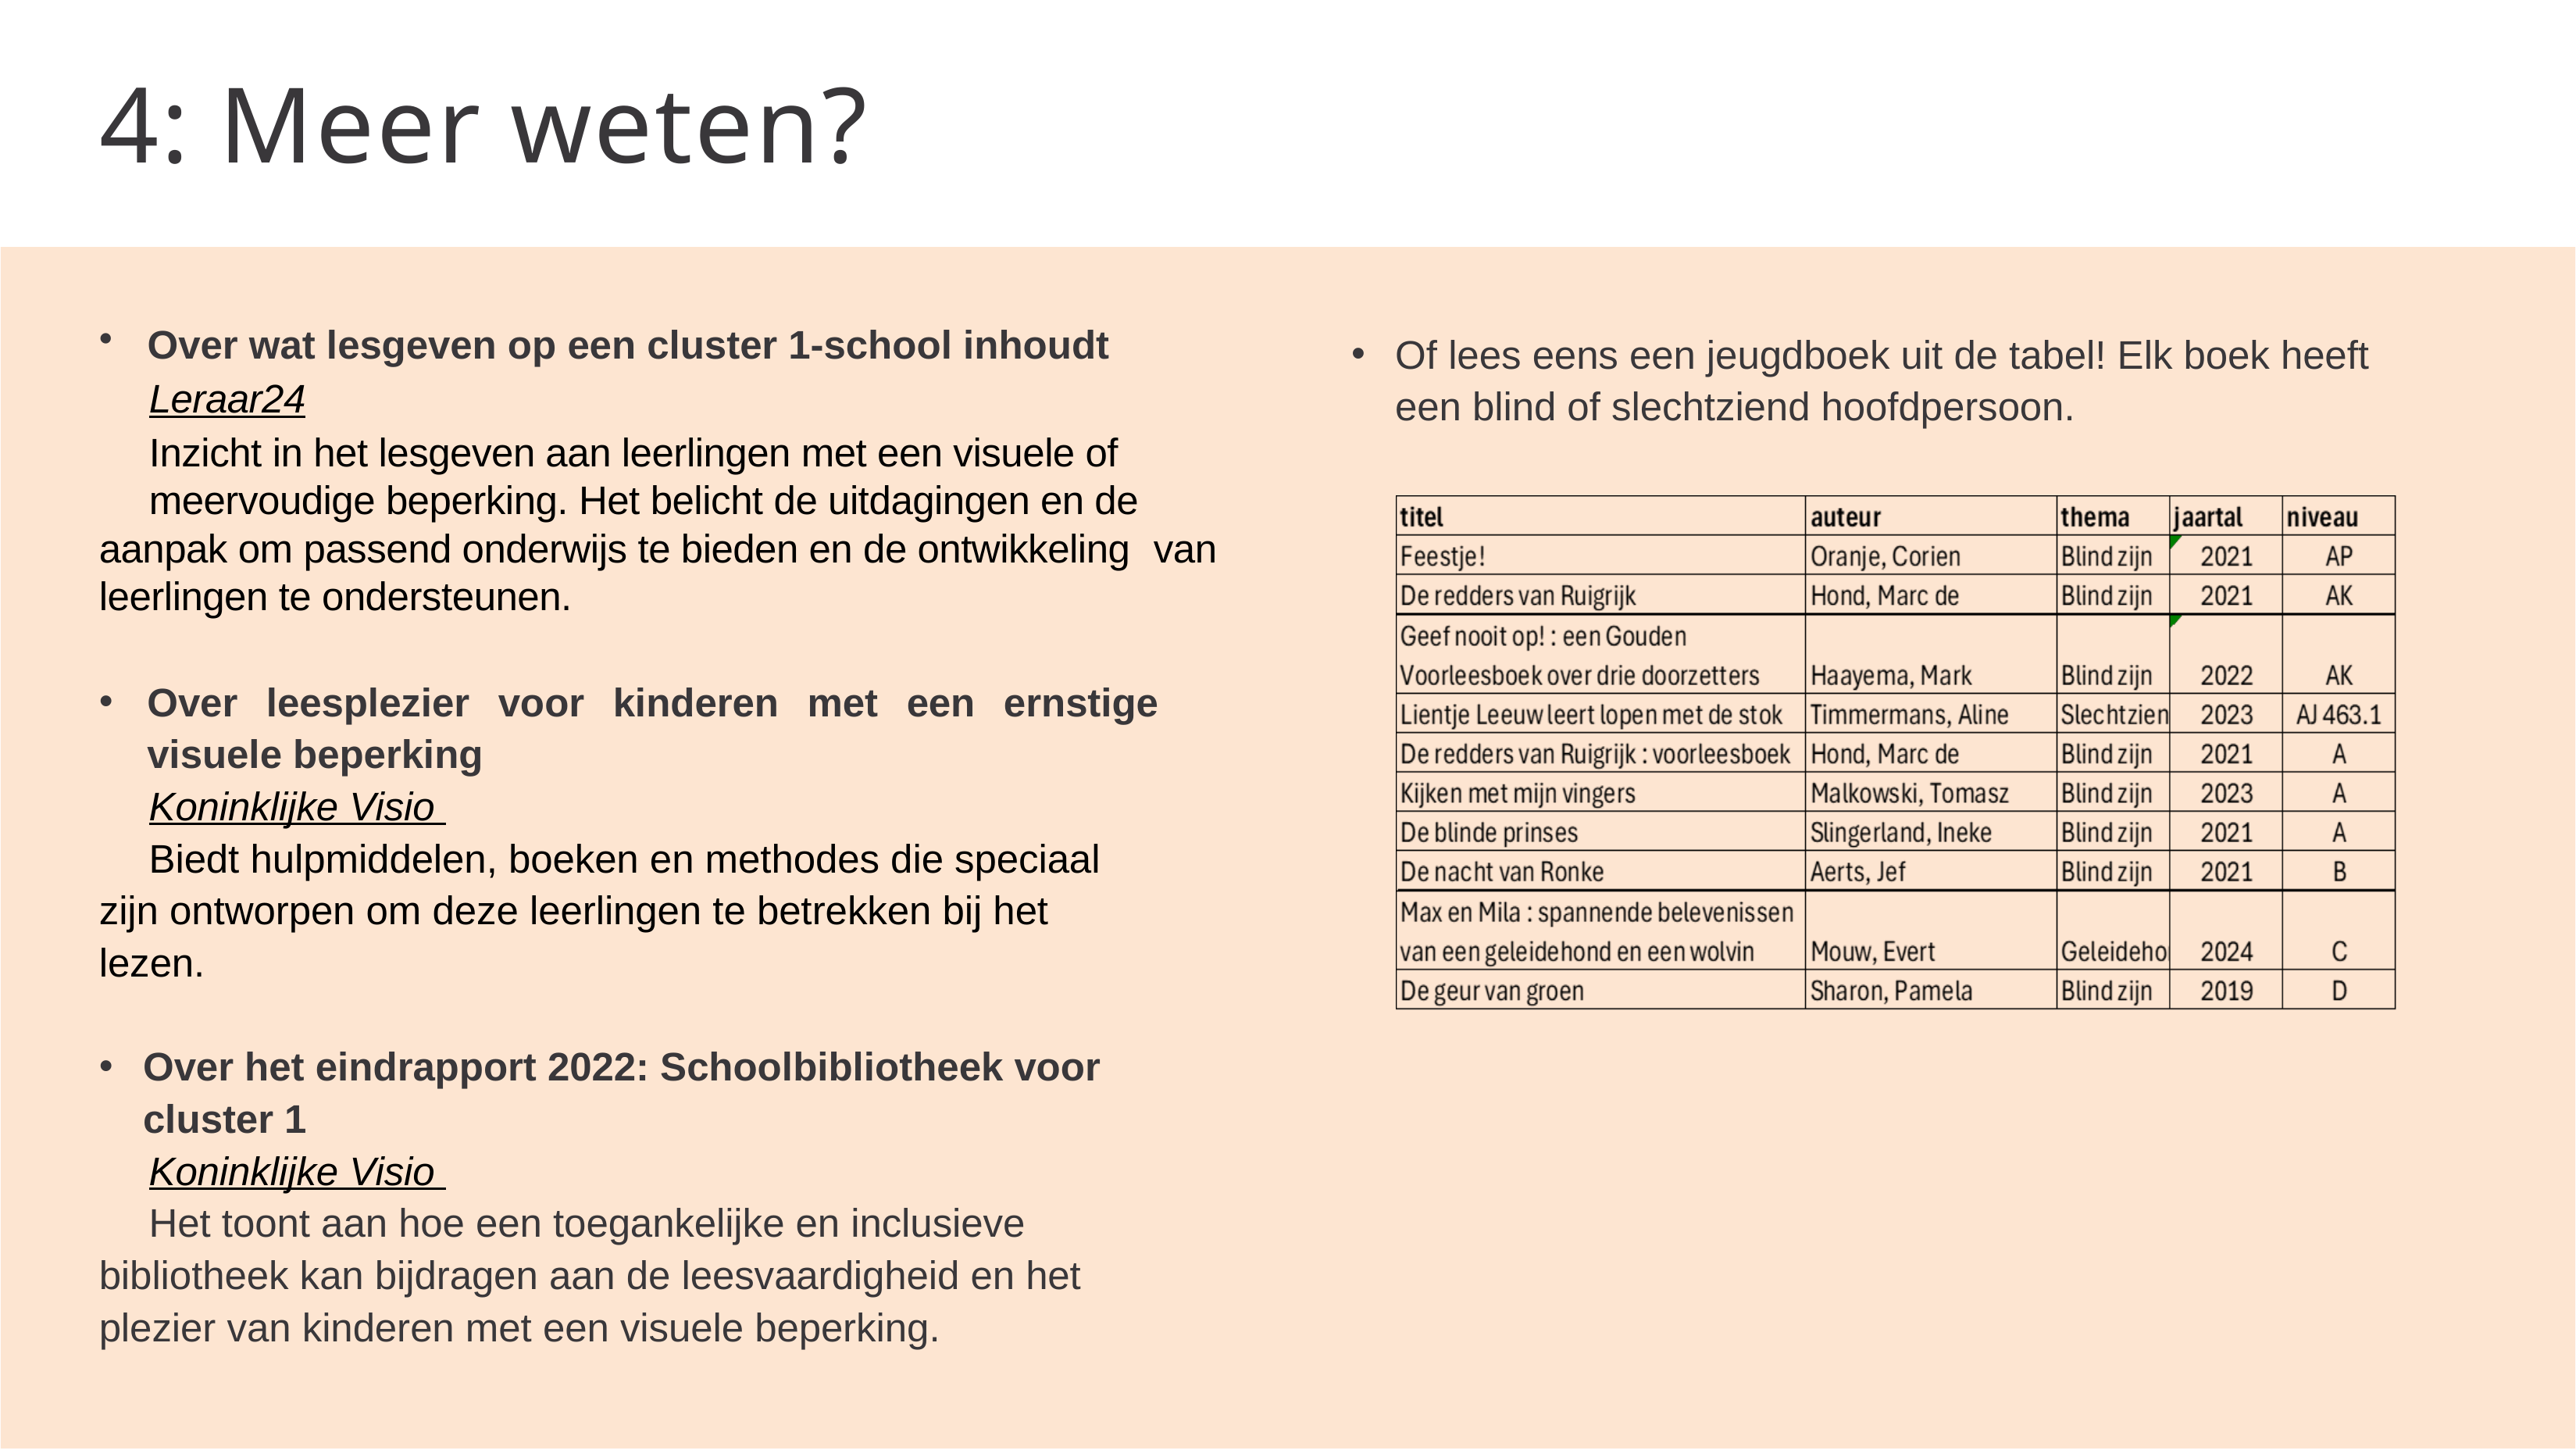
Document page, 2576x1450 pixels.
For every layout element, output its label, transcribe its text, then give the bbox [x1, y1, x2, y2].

picture [1396, 495, 2398, 1011]
title 4: Meer weten? [98, 56, 2085, 302]
text_box [0, 247, 2576, 1449]
text_box Of lees eens een jeugdboek uit de tabel! Elk boek heeft een blind of slechtziend hoofdpersoon. [1349, 318, 2506, 481]
list Over wat lesgeven op een cluster 1-school inhoudt Leraar24 Inzicht in het lesgeven aan leerlingen met een visuele of meervoudige beperking. Het belicht de uitdagingen en de aanpak om passend onderwijs te bieden en de ontwikkeling van leerlingen te ondersteunen. Over leesplezier voor kinderen met een ernstige visuele beperking Koninklijke Visio Biedt hulpmiddelen, boeken en methodes die speciaal zijn ontworpen om deze leerlingen te betrekken bij het lezen. Over het eindrapport 2022: Schoolbibliotheek voor cluster 1 Koninklijke Visio Het toont aan hoe een toegankelijke en inclusieve bibliotheek kan bijdragen aan de leesvaardigheid en het plezier van kinderen met een visuele beperking. [97, 313, 1253, 1350]
